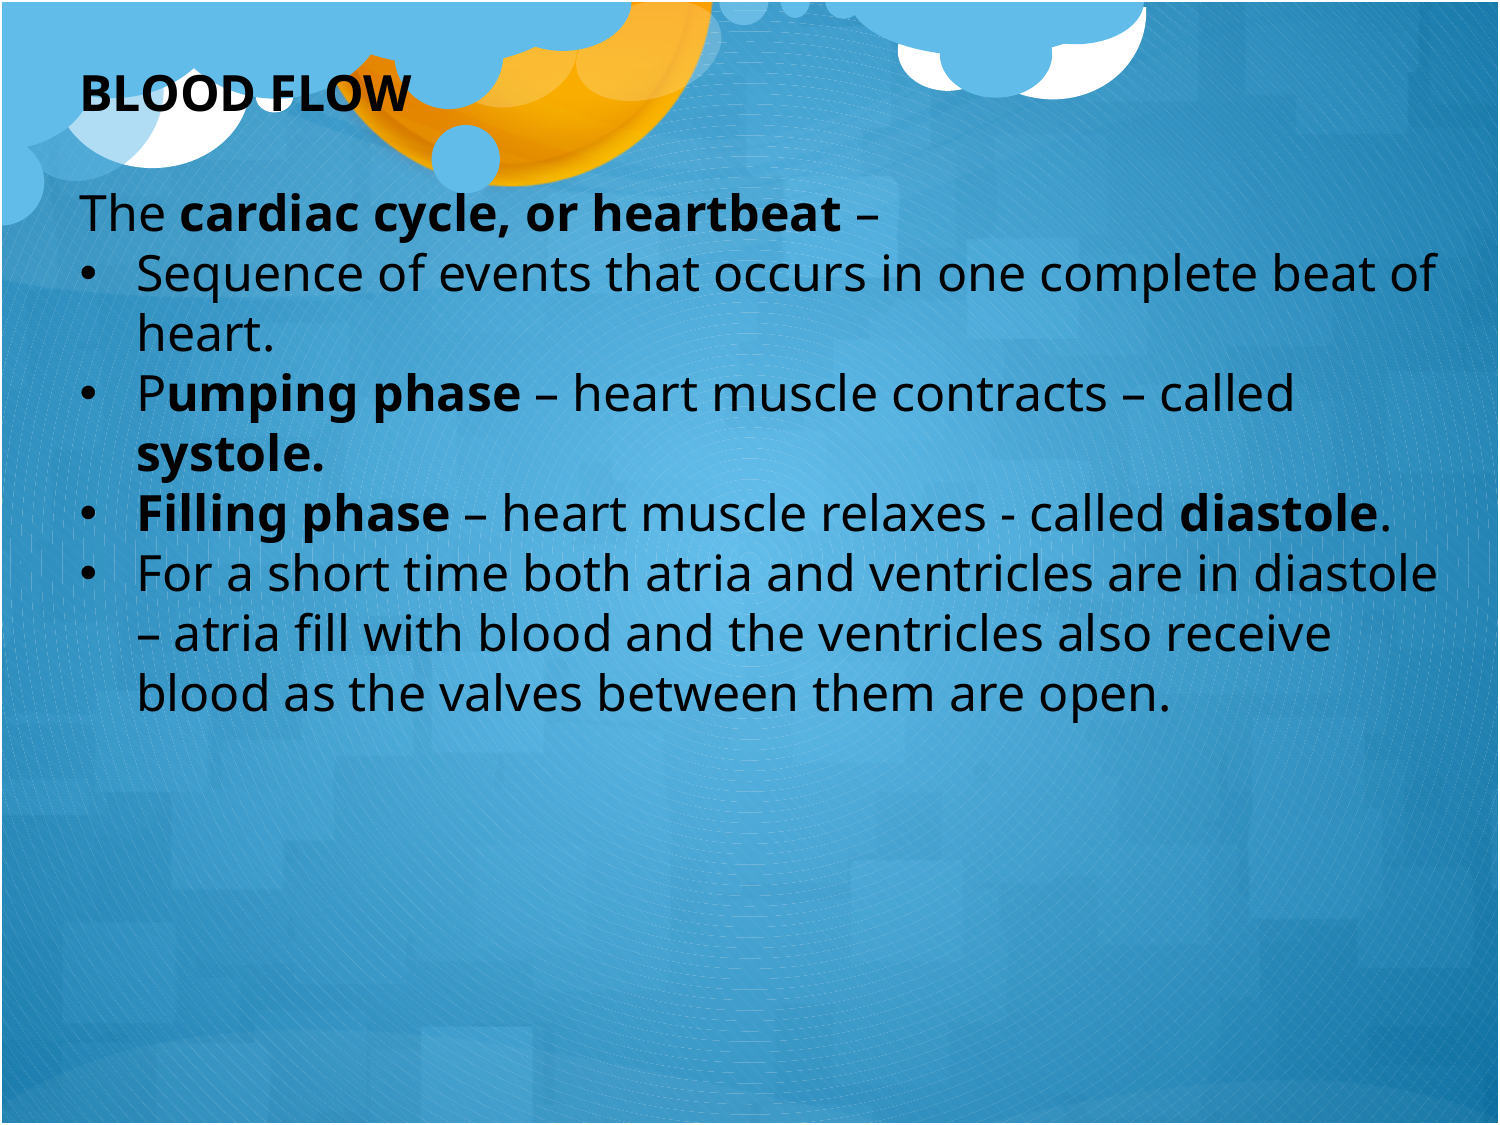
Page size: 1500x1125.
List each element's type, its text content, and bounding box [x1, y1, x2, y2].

picture [691, 2, 898, 54]
text_box BLOOD FLOW The cardiac cycle, or heartbeat – Sequence of events that occurs in one complete beat of heart. Pumping phase – heart muscle contracts – called systole. Filling phase – heart muscle relaxes - called diastole. For a short time both atria and ventricles are in diastole – atria fill with blood and the ventricles also receive blood as the valves between them are open. [64, 54, 1472, 730]
picture [2, 2, 1498, 1123]
